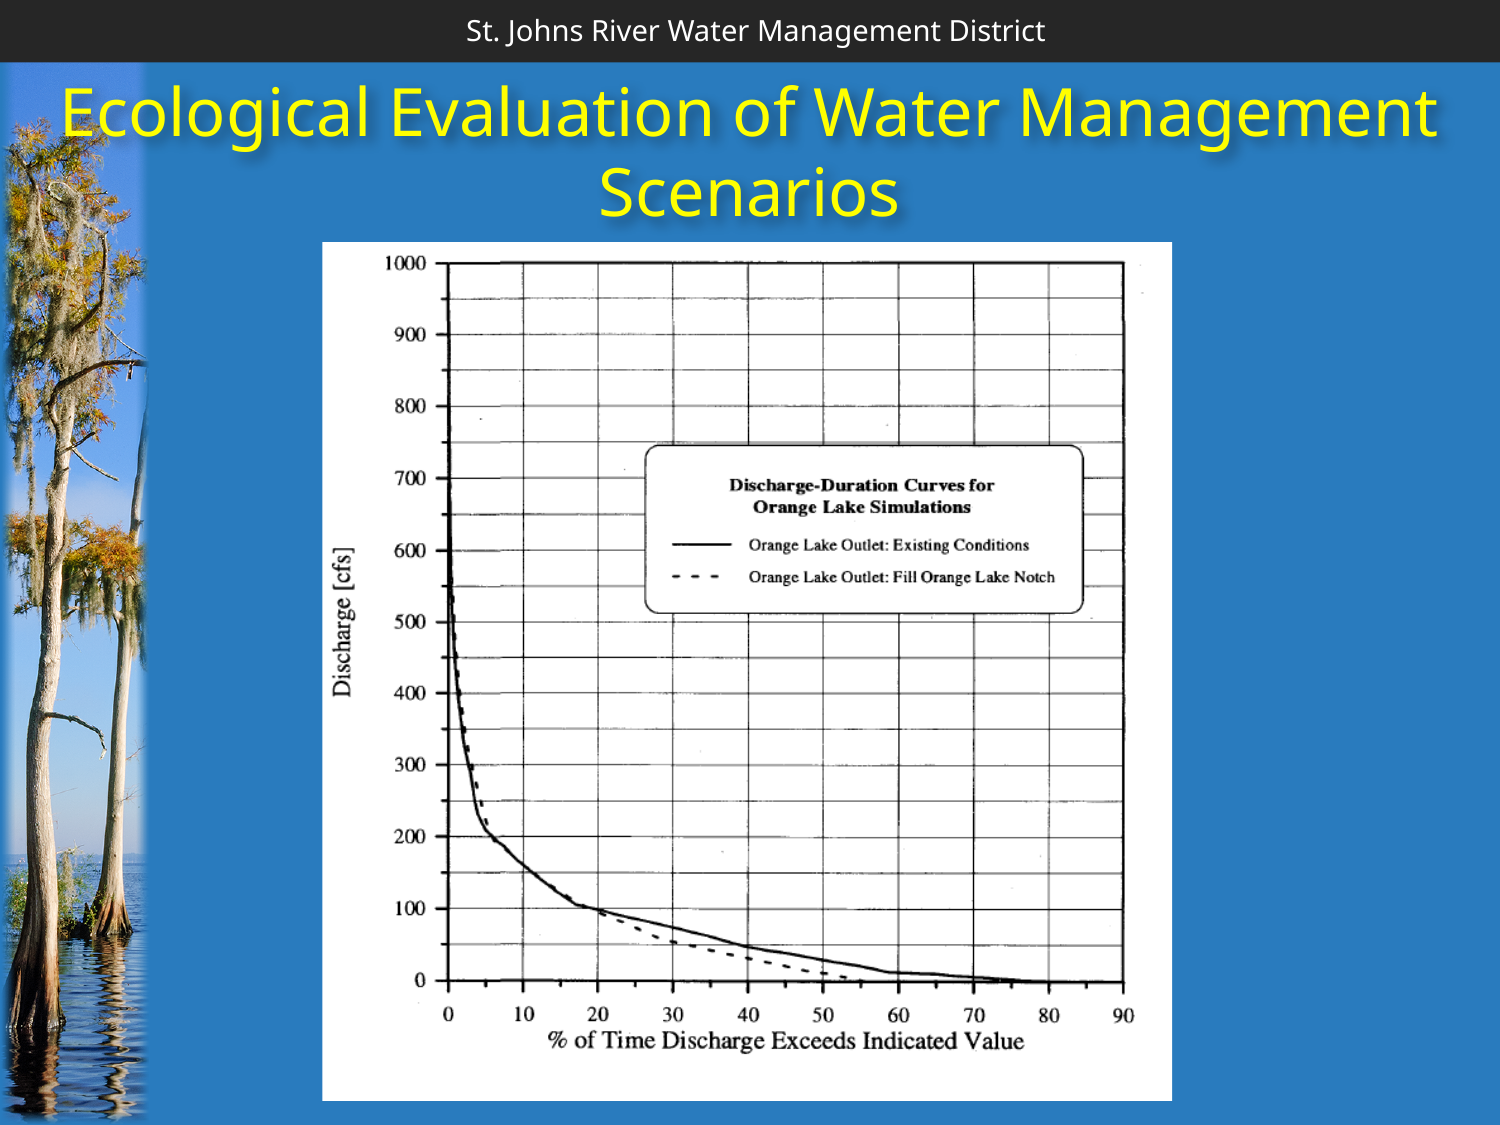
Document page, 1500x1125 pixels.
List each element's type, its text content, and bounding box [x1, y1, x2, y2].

picture [0, 238, 150, 1125]
text_box Ecological Evaluation of Water Management Scenarios [0, 62, 1500, 238]
picture [321, 242, 1173, 1101]
